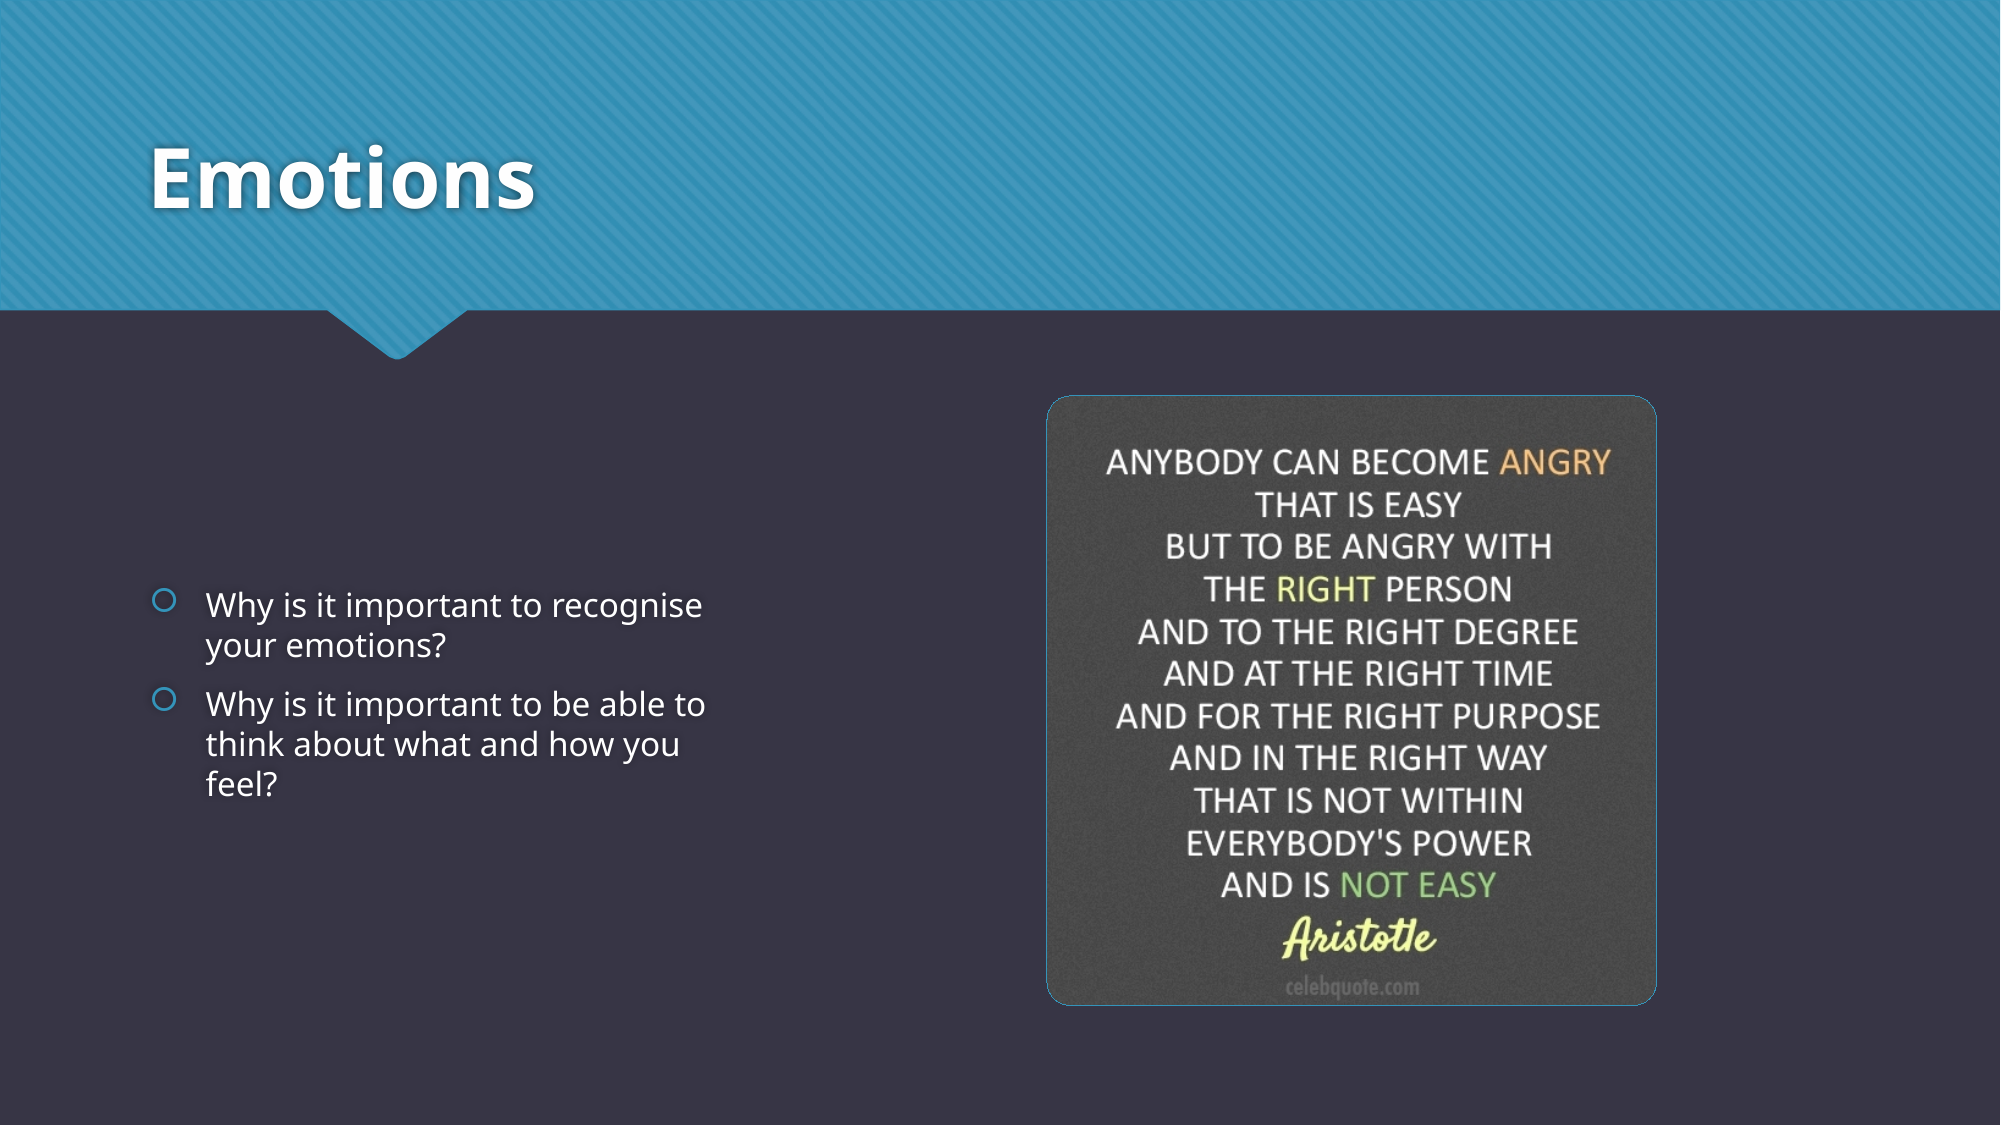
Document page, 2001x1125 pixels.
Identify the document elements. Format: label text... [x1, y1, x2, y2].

title Emotions [132, 73, 1868, 233]
picture [1046, 395, 1657, 1006]
list Why is it important to recognise your emotions? Why is it important to be able to think about what and how you feel? [134, 395, 764, 992]
